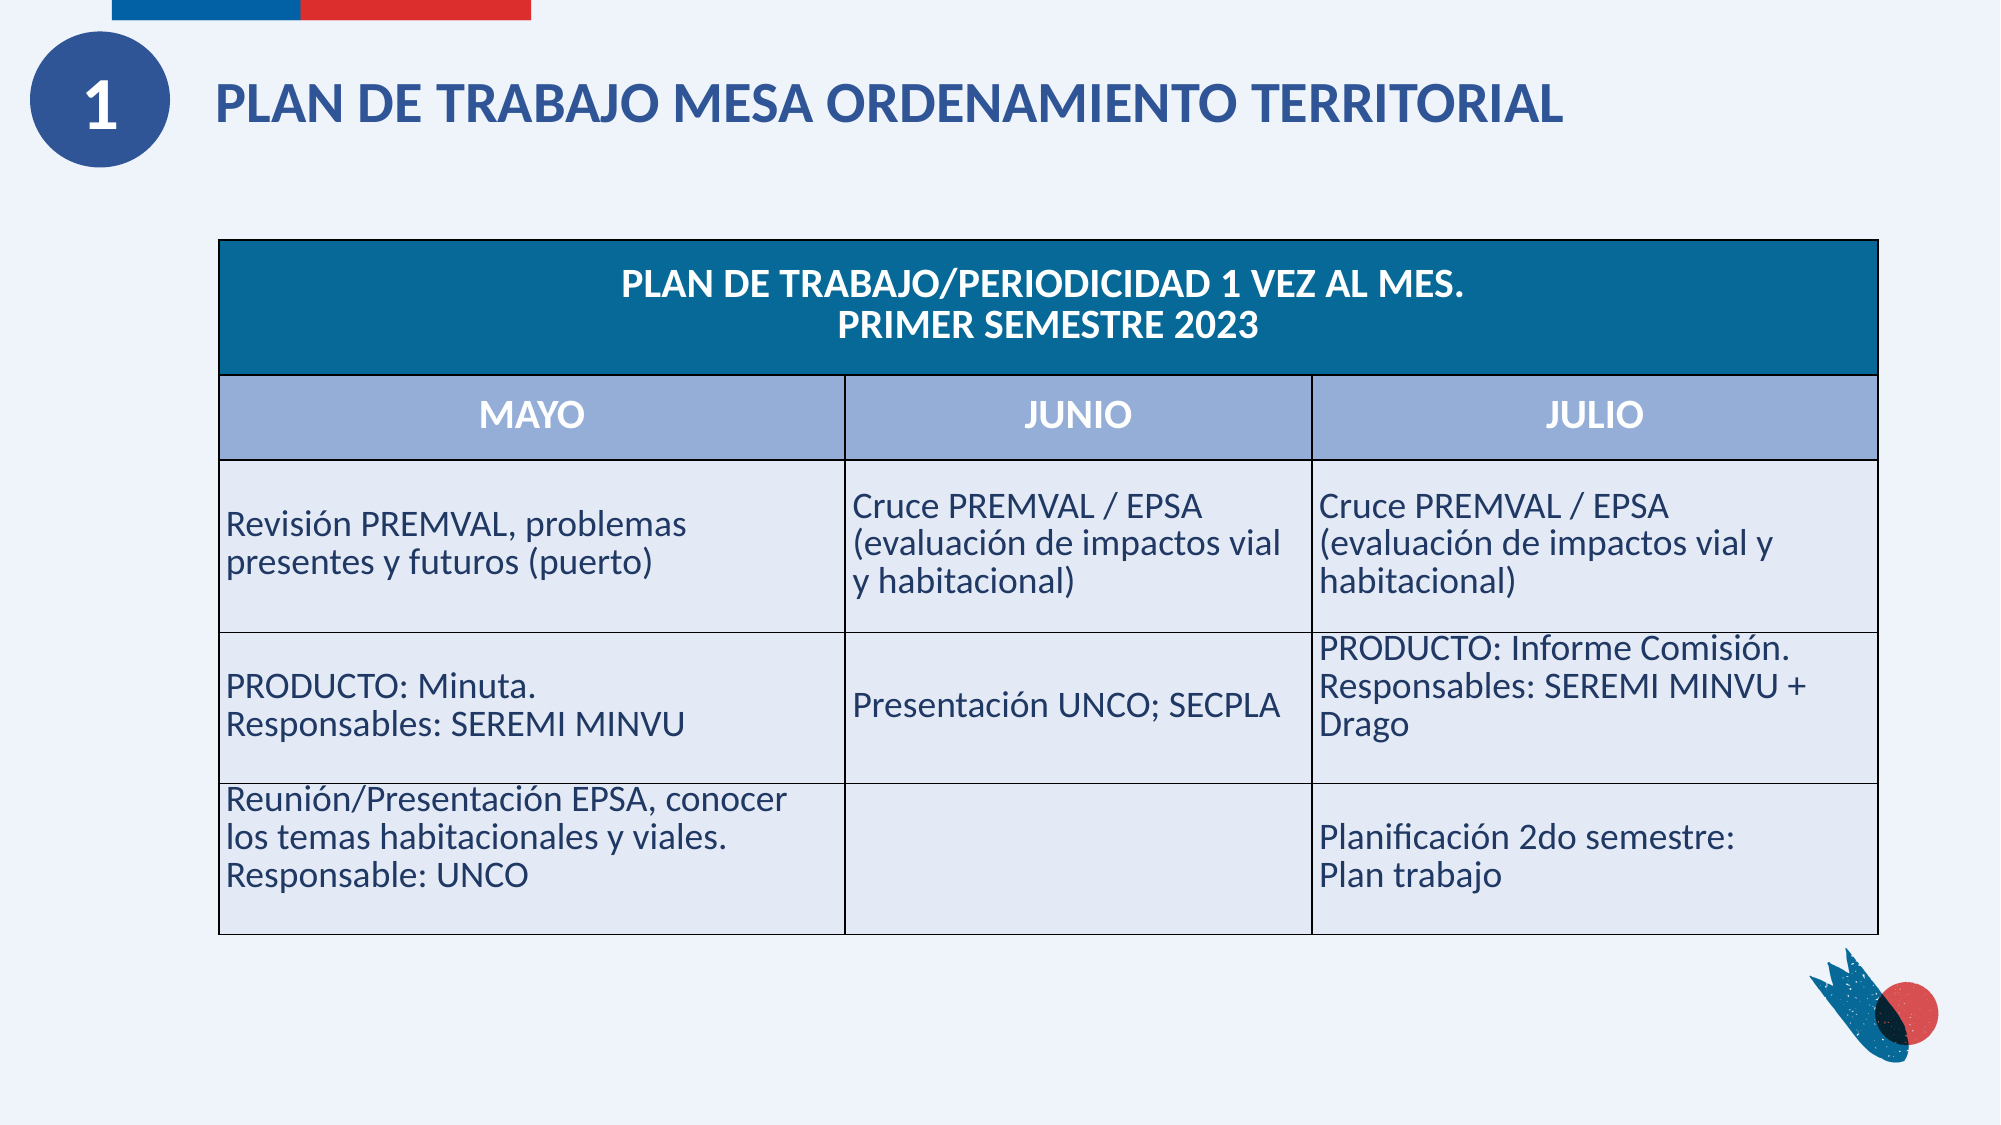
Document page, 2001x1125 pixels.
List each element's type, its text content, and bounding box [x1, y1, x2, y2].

table_cell JUNIO [846, 376, 1311, 459]
table_header PLAN DE TRABAJO/PERIODICIDAD 1 VEZ AL MES. PRIMER SEMESTRE 2023 [220, 241, 1877, 374]
text_box PLAN DE TRABAJO MESA ORDENAMIENTO TERRITORIAL [200, 56, 1593, 142]
table_cell Presentación UNCO; SECPLA [846, 633, 1311, 783]
table_cell MAYO [220, 376, 844, 459]
table_cell Reunión/Presentación EPSA, conocer los temas habitacionales y viales. Responsable: UNCO [220, 784, 844, 934]
table_cell PRODUCTO: Informe Comisión. Responsables: SEREMI MINVU + Drago [1313, 633, 1877, 783]
text_box 1 [28, 30, 172, 169]
table_cell Planificación 2do semestre: Plan trabajo [1313, 784, 1877, 934]
table_cell [846, 784, 1311, 934]
picture [0, 0, 2001, 1125]
table_cell JULIO [1313, 376, 1877, 459]
table_cell PRODUCTO: Minuta. Responsables: SEREMI MINVU [220, 633, 844, 783]
table_cell Cruce PREMVAL / EPSA (evaluación de impactos vial y habitacional) [1313, 461, 1877, 632]
table_cell Cruce PREMVAL / EPSA (evaluación de impactos vial y habitacional) [846, 461, 1311, 632]
table_cell Revisión PREMVAL, problemas presentes y futuros (puerto) [220, 461, 844, 632]
